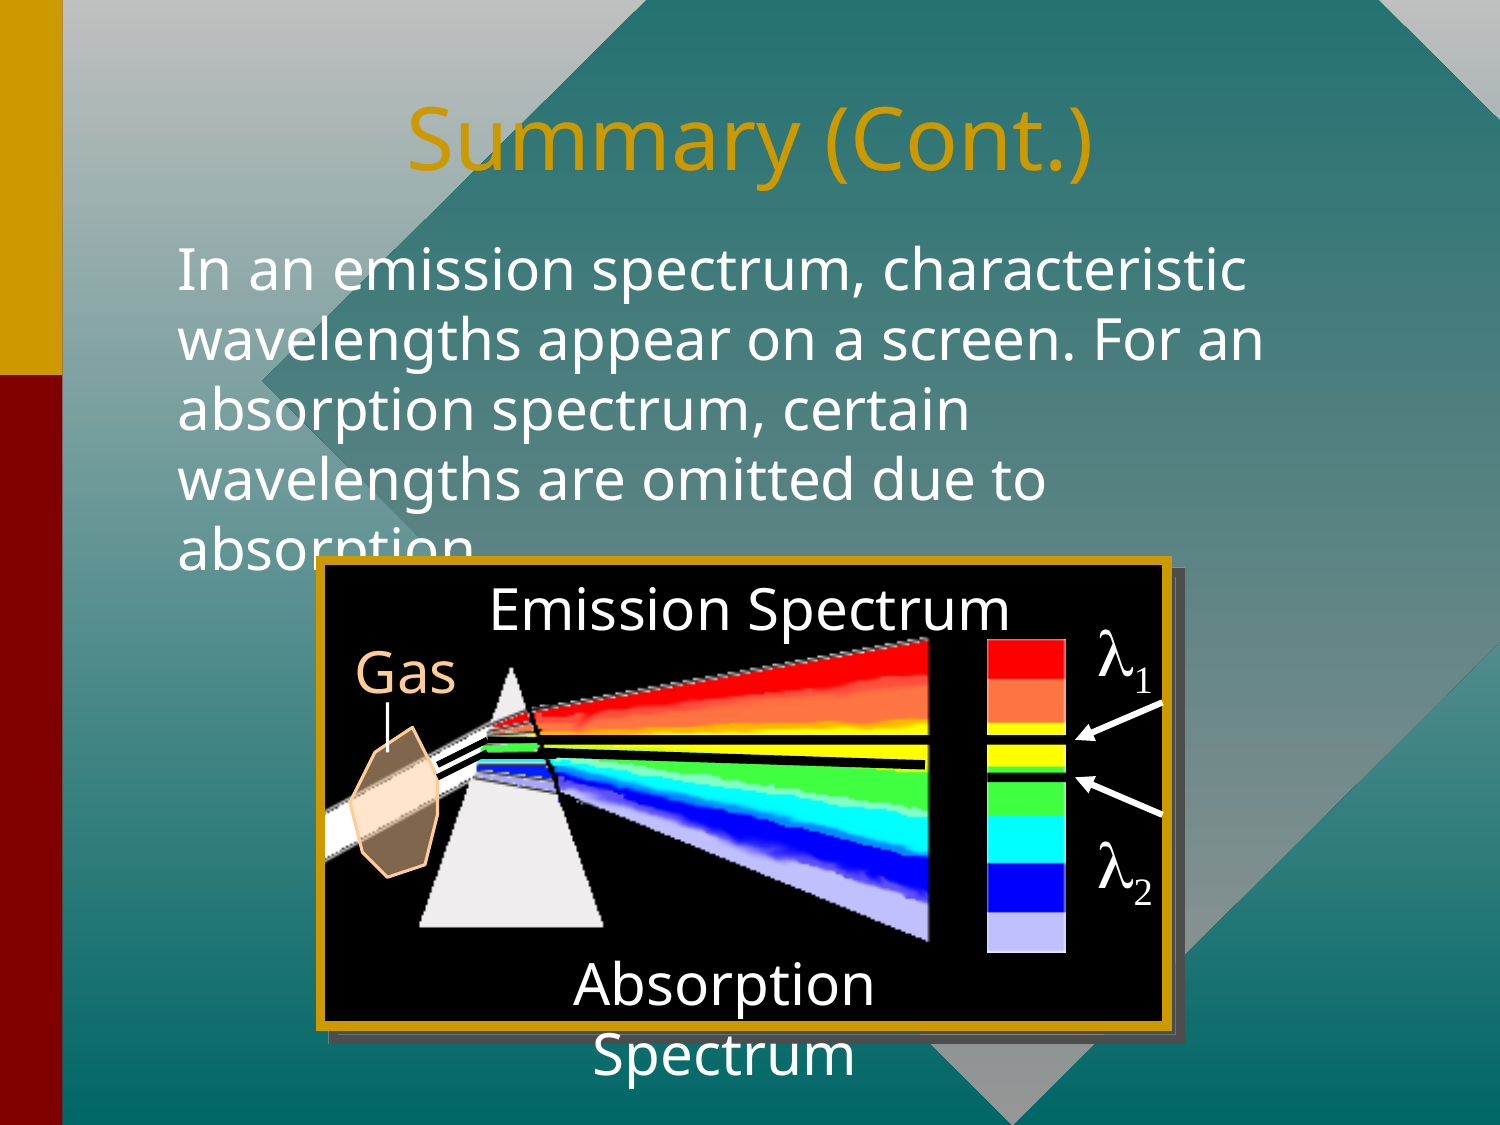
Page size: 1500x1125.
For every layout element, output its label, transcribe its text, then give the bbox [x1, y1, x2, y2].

text_box Absorption Spectrum [424, 1029, 1025, 1095]
picture [324, 564, 1163, 739]
picture [324, 778, 1163, 1022]
title Summary (Cont.) [150, 50, 1350, 238]
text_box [1062, 602, 1188, 911]
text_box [437, 739, 1057, 778]
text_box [324, 627, 488, 878]
text_box In an emission spectrum, characteristic wavelengths appear on a screen. For an absorption spectrum, certain wavelengths are omitted due to absorption. [162, 224, 1338, 590]
